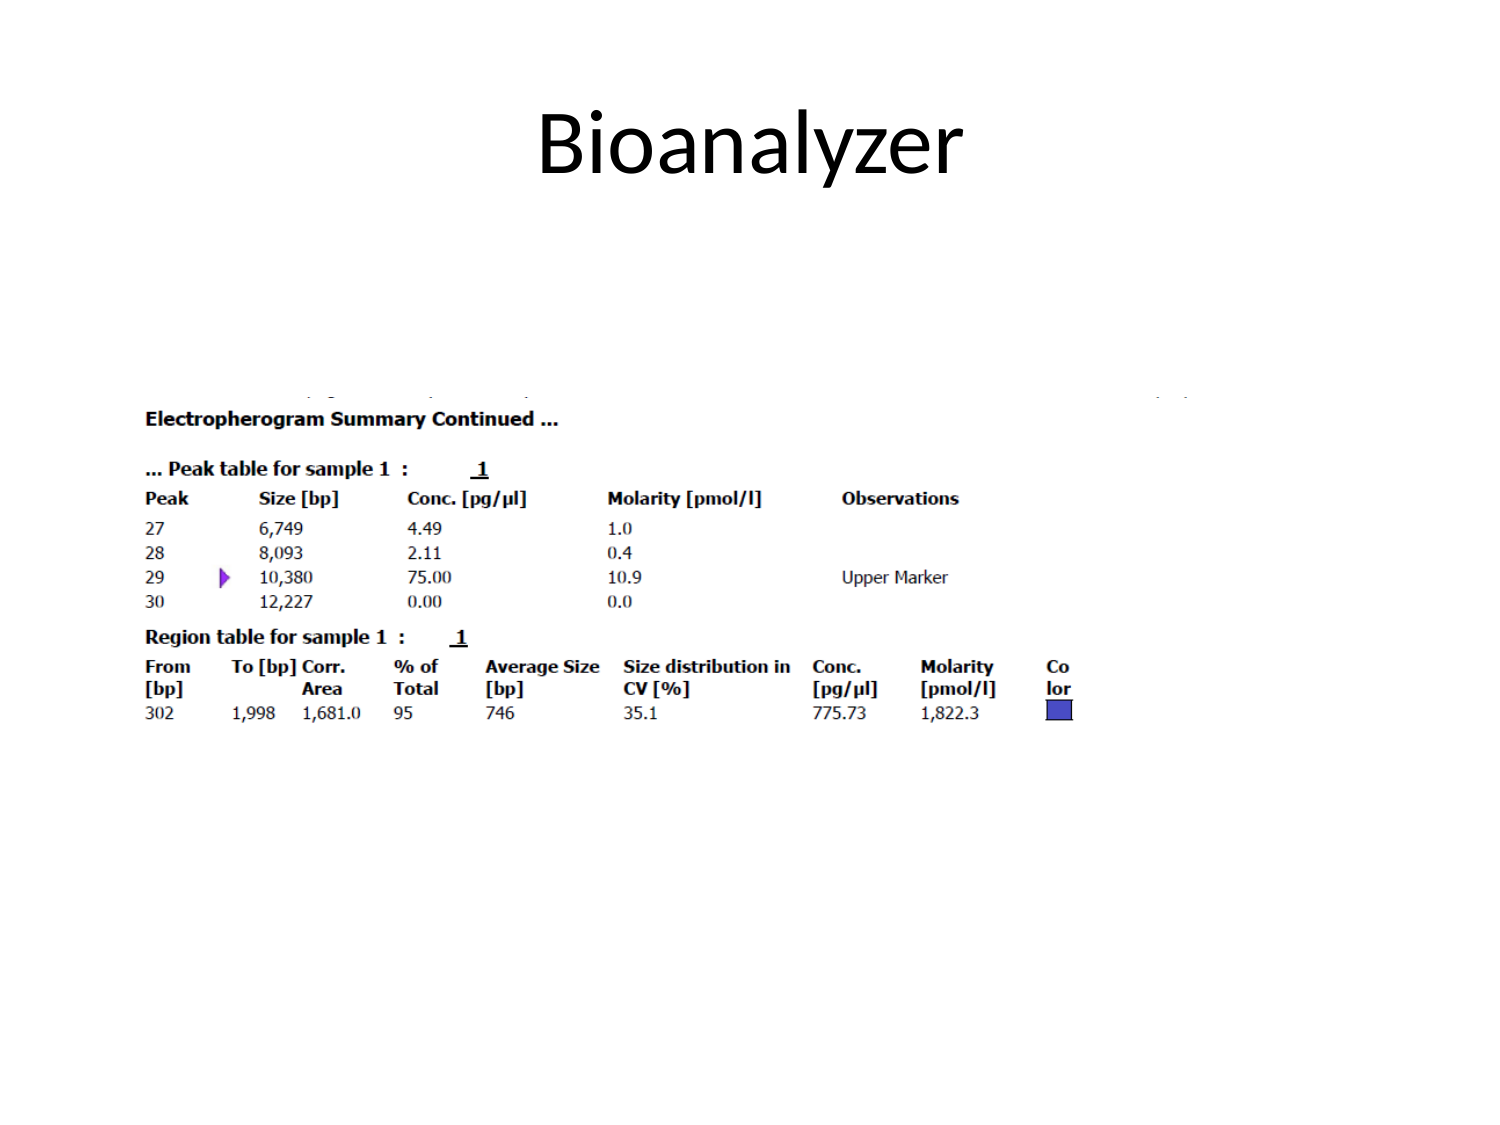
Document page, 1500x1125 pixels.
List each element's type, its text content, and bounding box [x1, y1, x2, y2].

text_box Bioanalyzer [76, 42, 1427, 231]
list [123, 396, 1345, 917]
